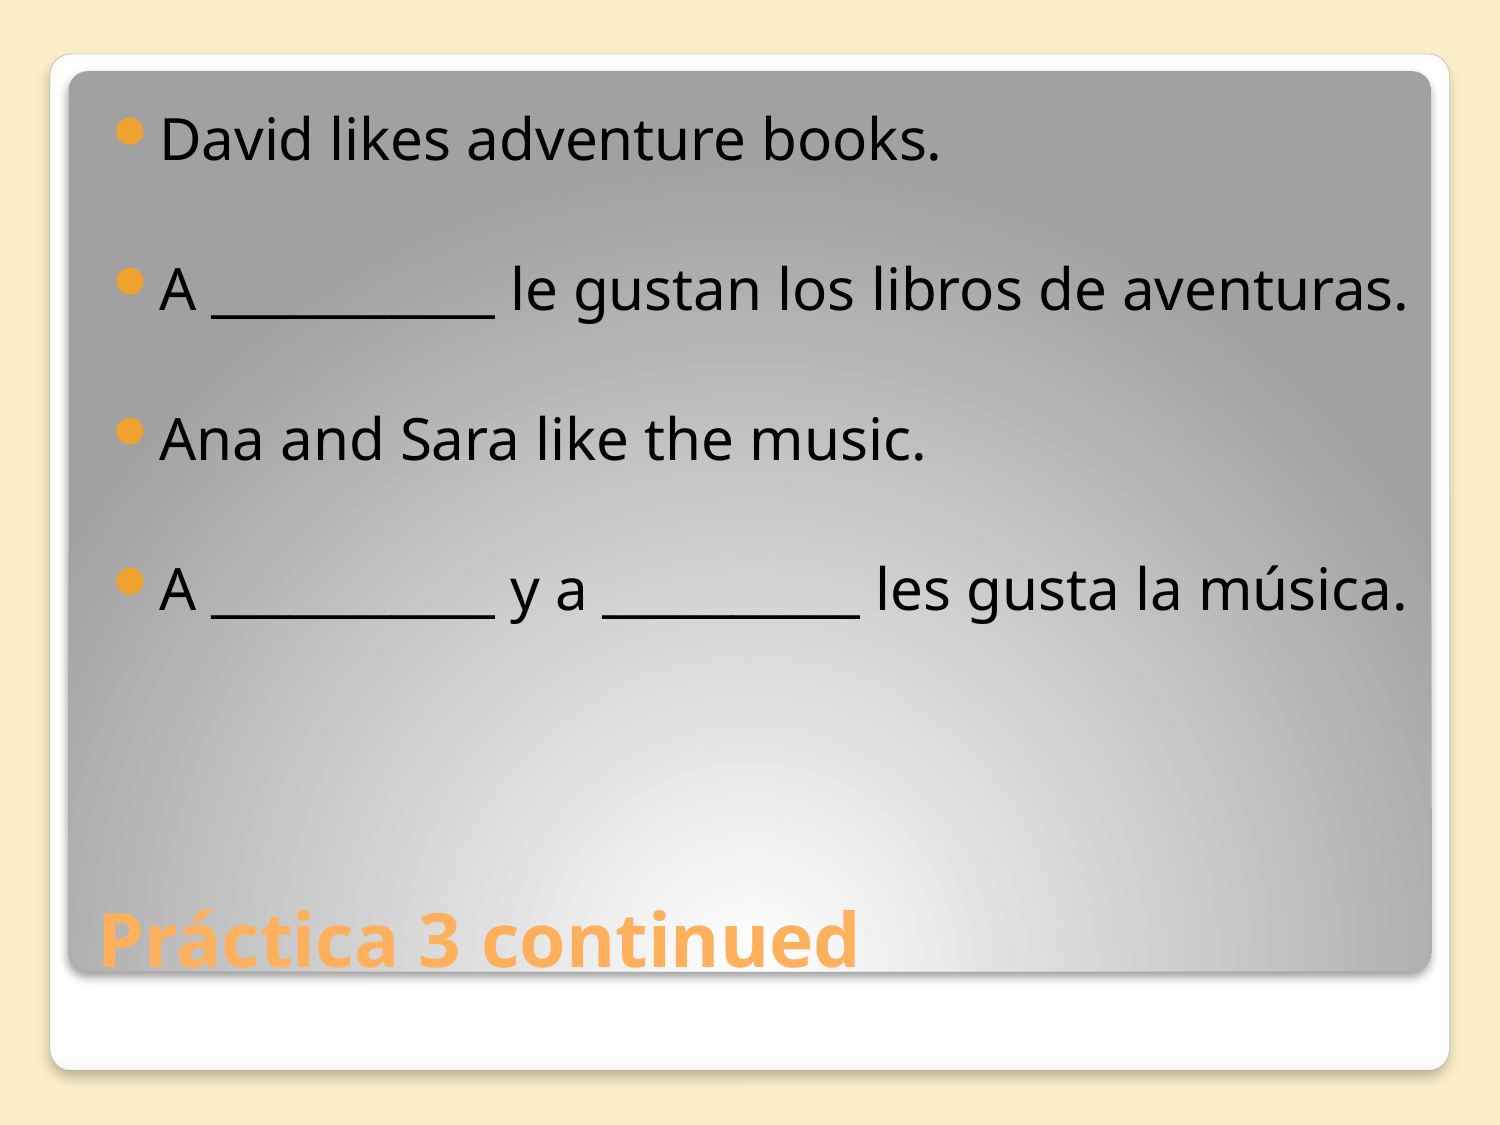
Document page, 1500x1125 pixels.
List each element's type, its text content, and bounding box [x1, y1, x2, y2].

title Práctica 3 continued [82, 817, 1425, 990]
list David likes adventure books. A ___________ le gustan los libros de aventuras. Ana and Sara like the music. A ___________ y a __________ les gusta la música. [82, 86, 1425, 774]
